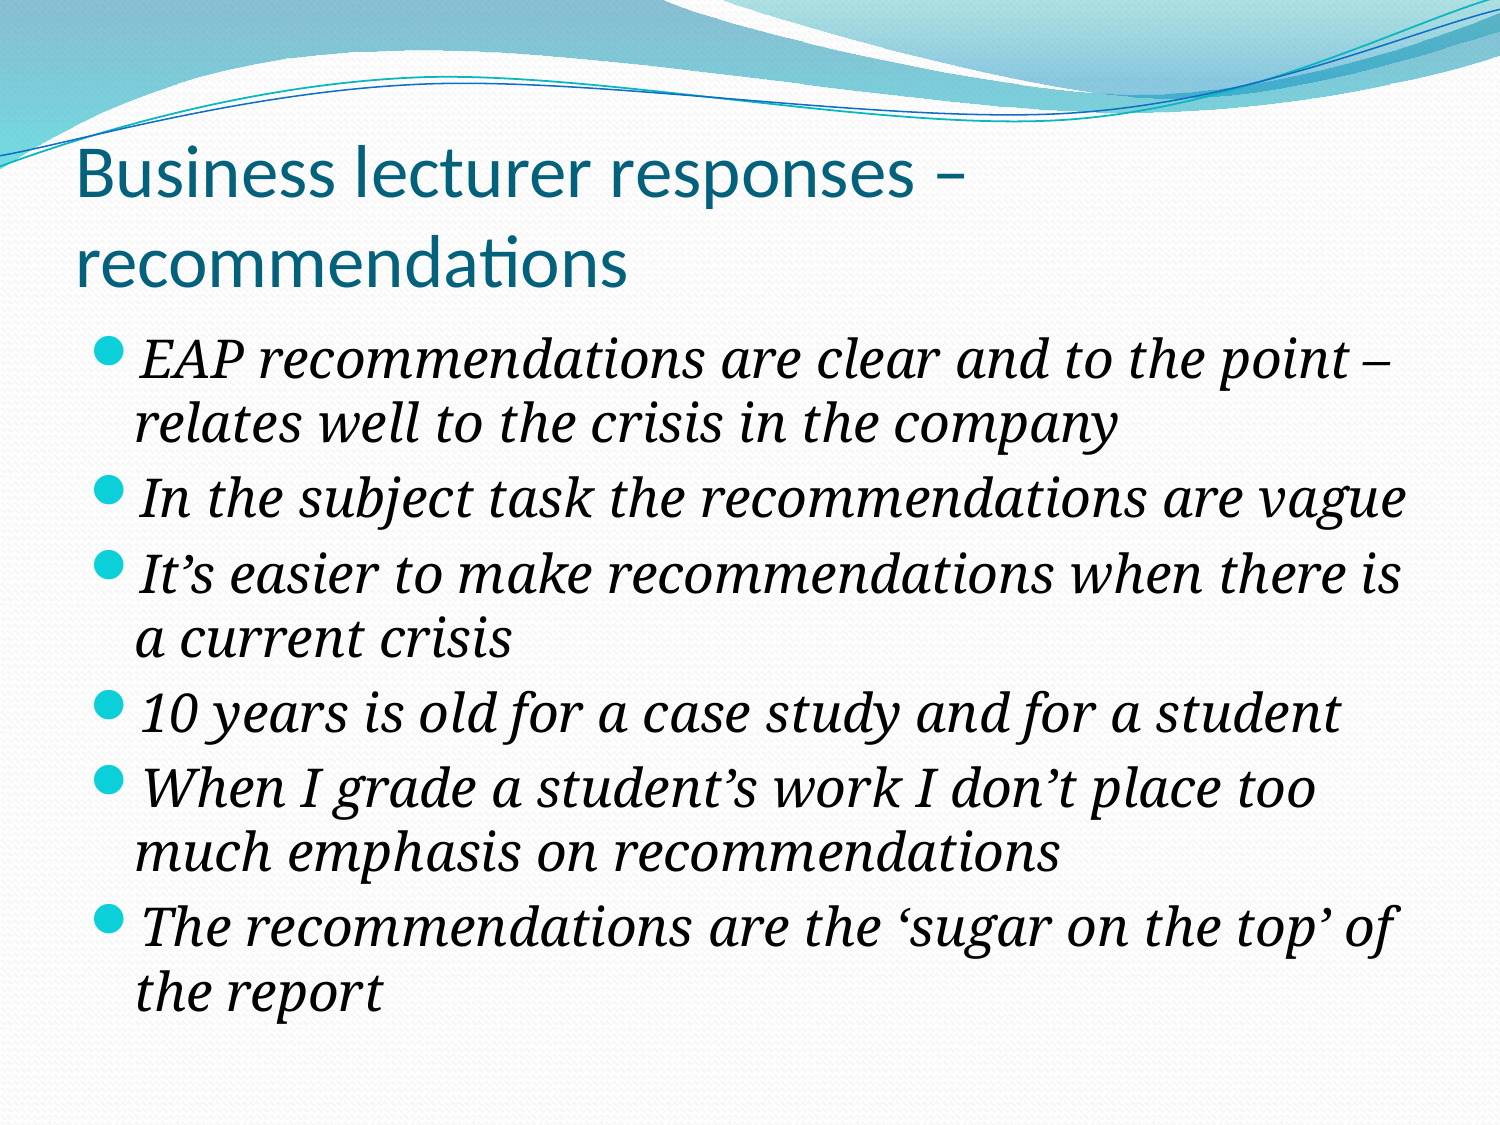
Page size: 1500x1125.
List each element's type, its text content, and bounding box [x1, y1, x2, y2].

list EAP recommendations are clear and to the point – relates well to the crisis in the company In the subject task the recommendations are vague It’s easier to make recommendations when there is a current crisis 10 years is old for a case study and for a student When I grade a student’s work I don’t place too much emphasis on recommendations The recommendations are the ‘sugar on the top’ of the report [75, 317, 1425, 1038]
title Business lecturer responses – recommendations [75, 115, 1425, 303]
